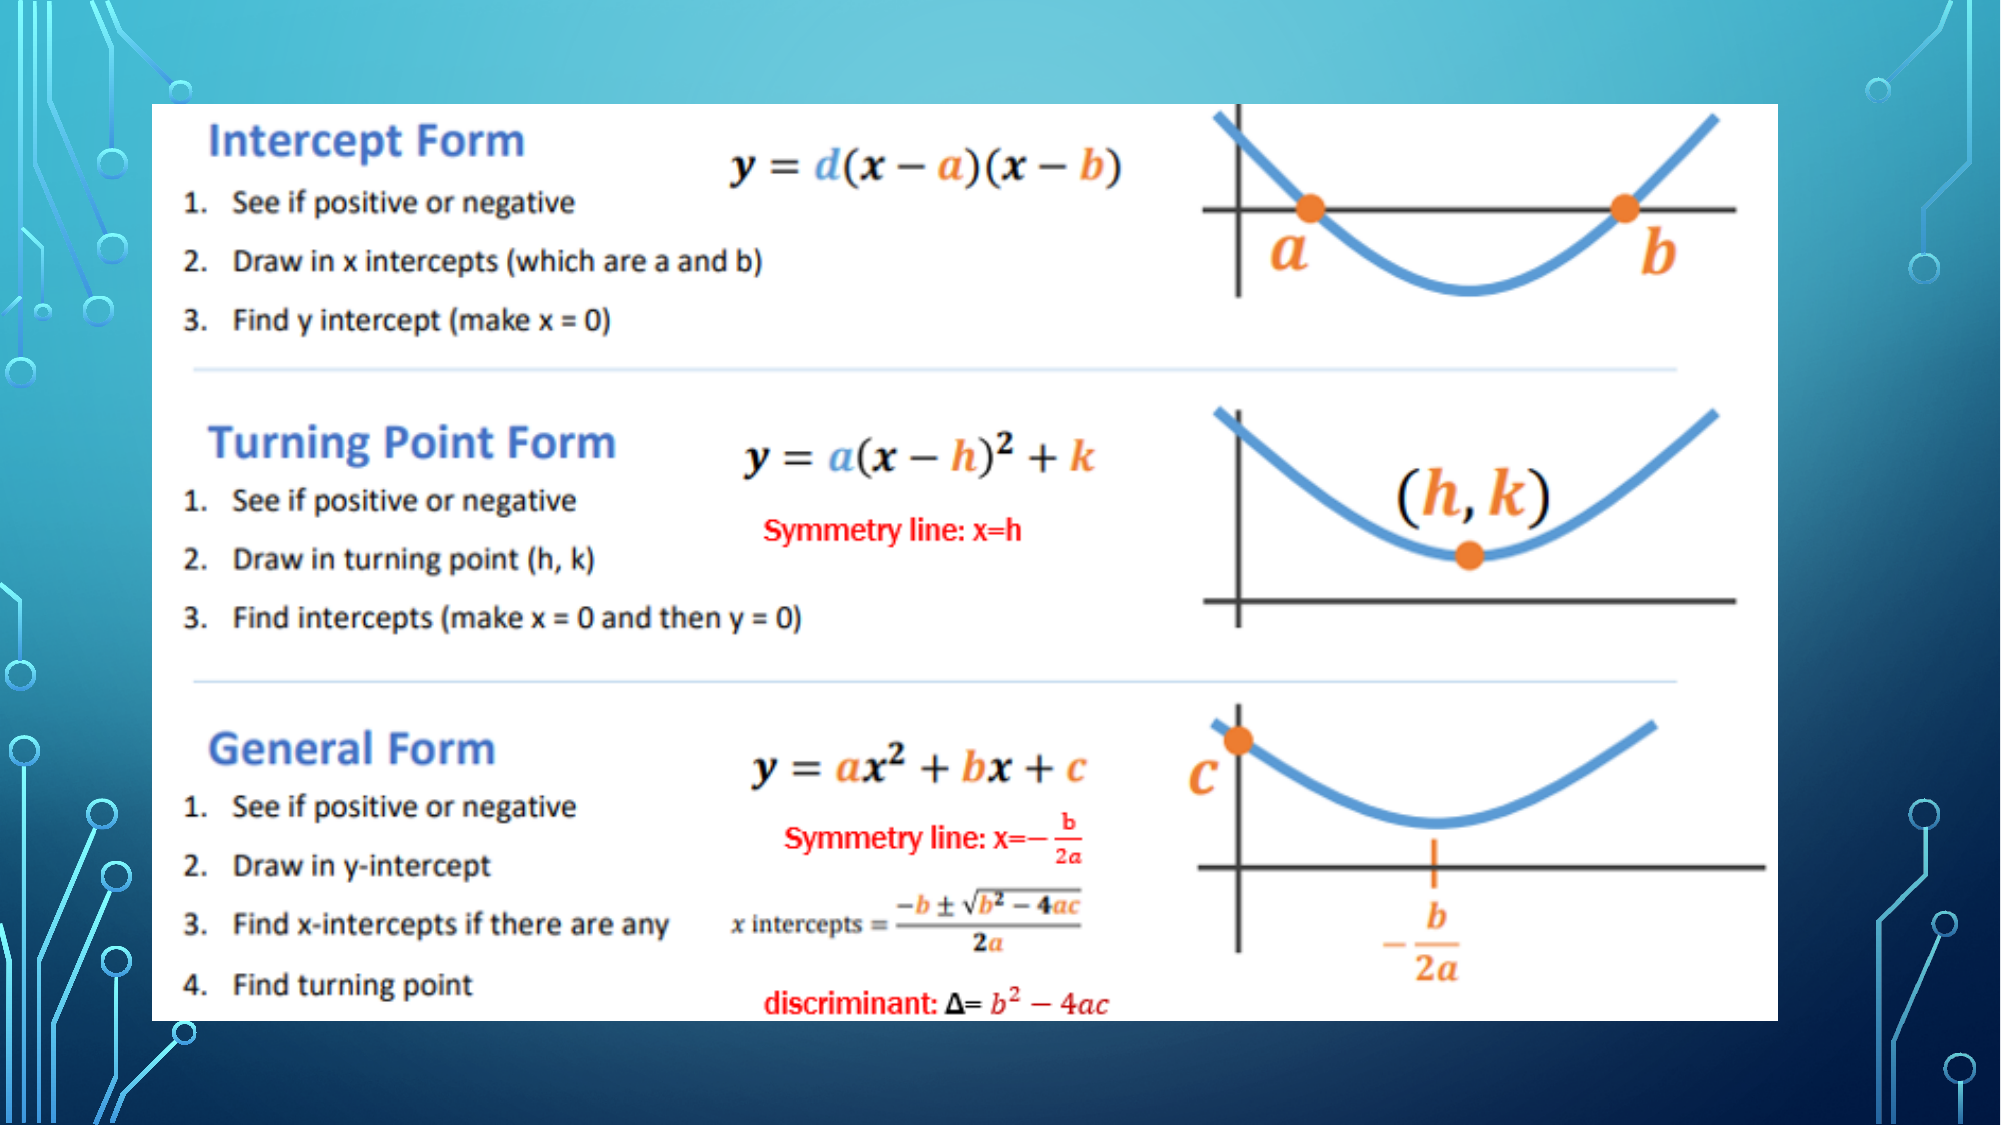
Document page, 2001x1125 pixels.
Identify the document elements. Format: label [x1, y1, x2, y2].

list [151, 104, 1778, 1021]
